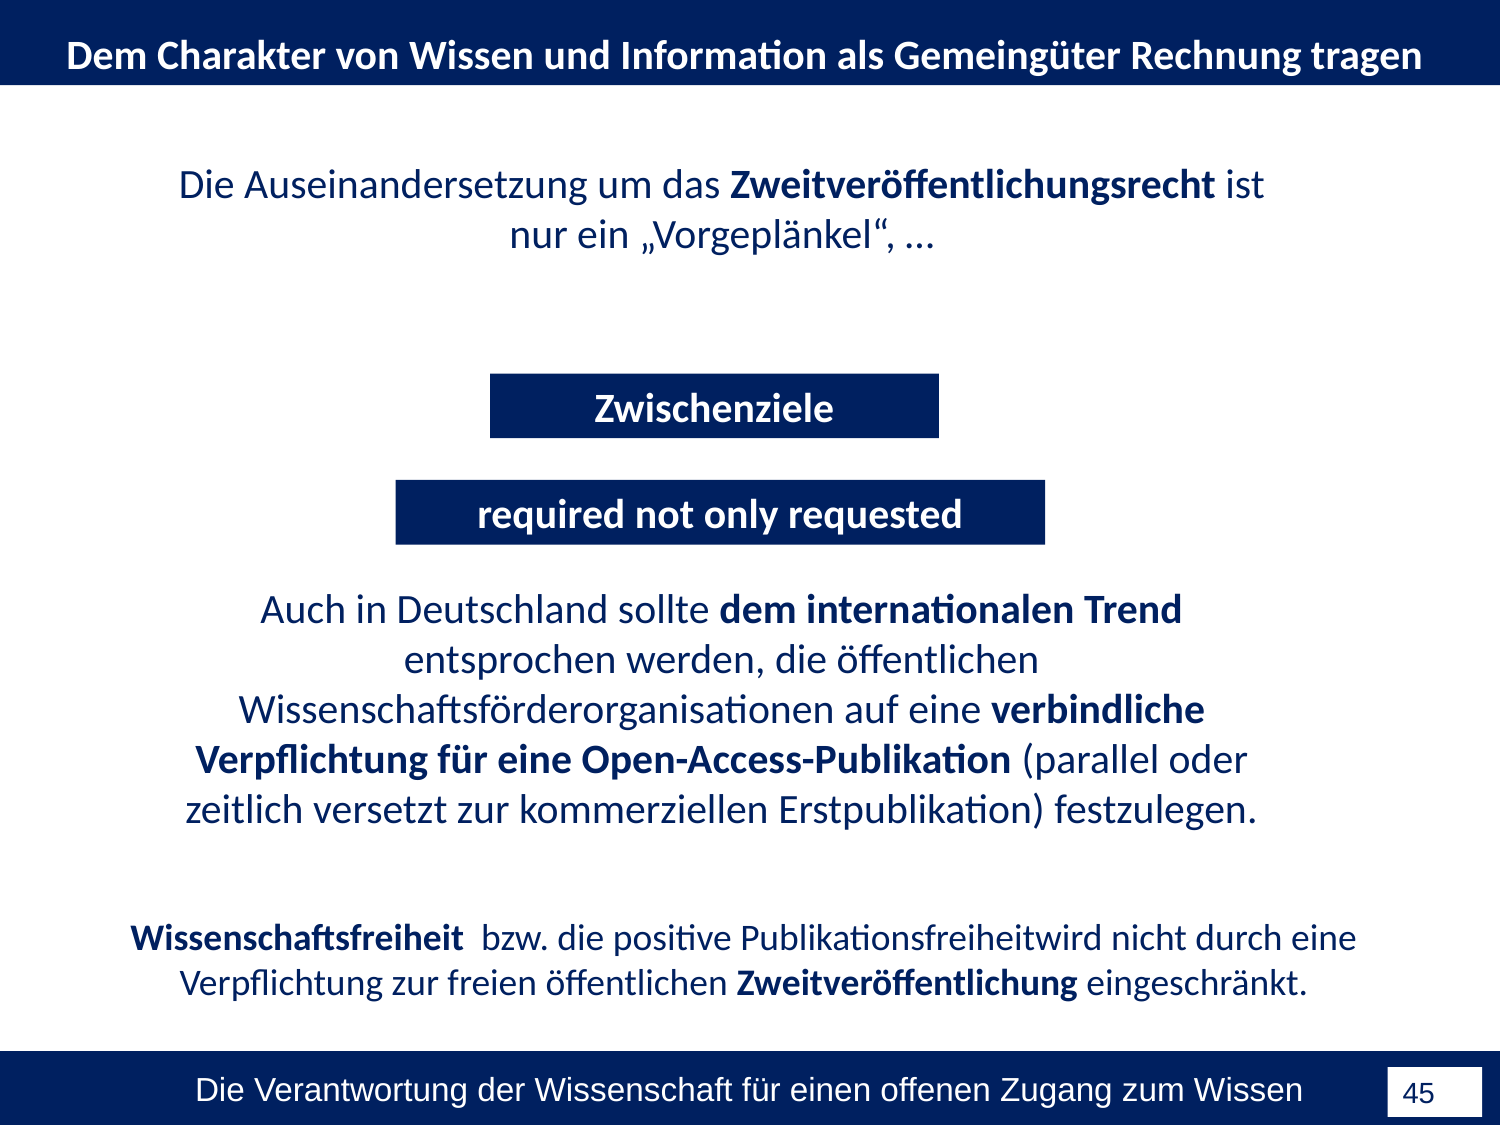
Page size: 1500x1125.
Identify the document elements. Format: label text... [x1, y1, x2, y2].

text_box Zwischenziele [490, 373, 939, 439]
text_box Auch in Deutschland sollte dem internationalen Trend entsprochen werden, die öffentlichen Wissenschaftsförderorganisationen auf eine verbindliche Verpflichtung für eine Open-Access-Publikation (parallel oder zeitlich versetzt zur kommerziellen Erstpublikation) festzulegen. [147, 574, 1296, 840]
text_box required not only requested [395, 479, 1046, 545]
text_box Die Auseinandersetzung um das Zweitveröffentlichungsrecht ist nur ein „Vorgeplänkel“, … [147, 148, 1296, 264]
text_box Dem Charakter von Wissen und Information als Gemeingüter Rechnung tragen [0, 0, 1500, 86]
text_box Wissenschaftsfreiheit bzw. die positive Publikationsfreiheitwird nicht durch eine Verpflichtung zur freien öffentlichen Zweitveröffentlichung eingeschränkt. [64, 905, 1424, 1010]
